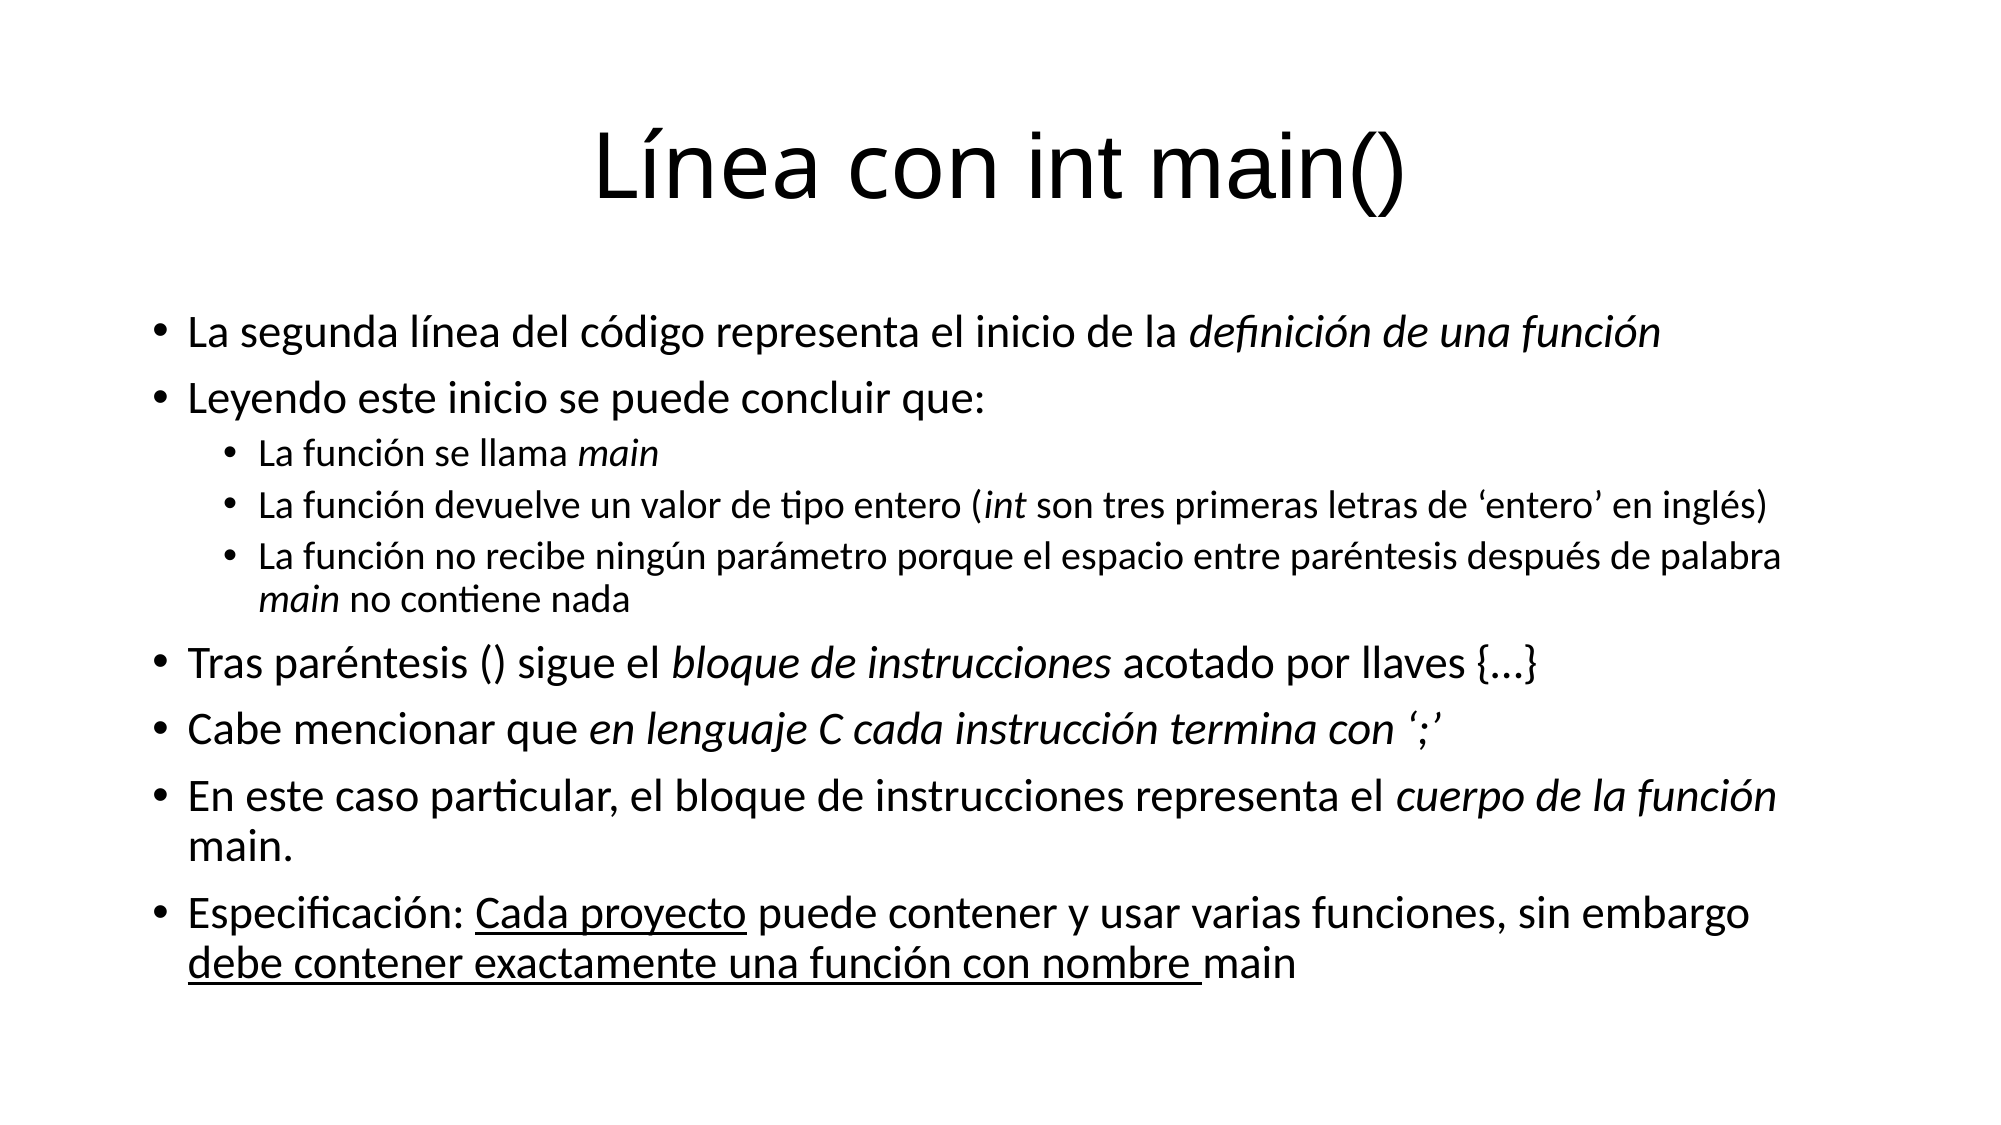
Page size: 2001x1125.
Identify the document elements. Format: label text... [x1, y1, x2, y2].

list La segunda línea del código representa el inicio de la definición de una función Leyendo este inicio se puede concluir que: La función se llama main La función devuelve un valor de tipo entero (int son tres primeras letras de ‘entero’ en inglés) La función no recibe ningún parámetro porque el espacio entre paréntesis después de palabra main no contiene nada Tras paréntesis () sigue el bloque de instrucciones acotado por llaves {…} Cabe mencionar que en lenguaje C cada instrucción termina con ‘;’ En este caso particular, el bloque de instrucciones representa el cuerpo de la función main. Especificación: Cada proyecto puede contener y usar varias funciones, sin embargo debe contener exactamente una función con nombre main [137, 299, 1863, 1014]
title Línea con int main() [137, 59, 1863, 278]
